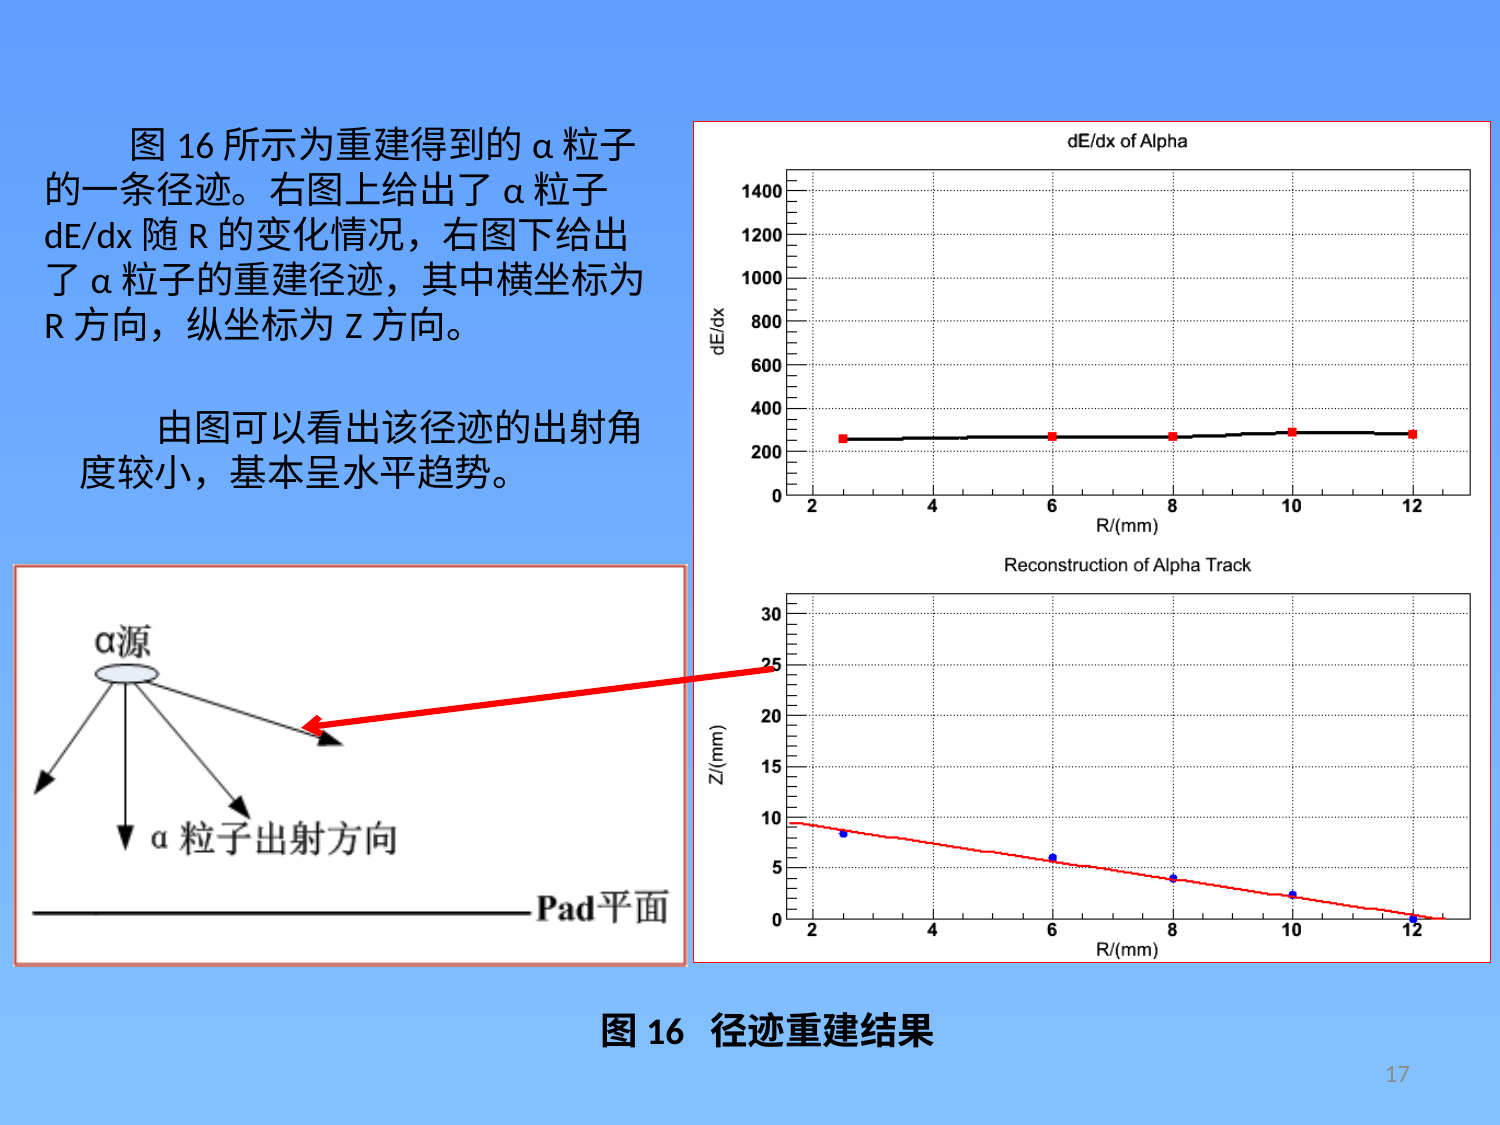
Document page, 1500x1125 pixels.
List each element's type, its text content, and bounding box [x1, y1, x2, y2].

text_box 图16所示为重建得到的α粒子的一条径迹。右图上给出了α粒子dE/dx随R的变化情况，右图下给出了α粒子的重建径迹，其中横坐标为R方向，纵坐标为Z方向。 [29, 113, 680, 354]
text_box 图16 径迹重建结果 [478, 999, 1058, 1060]
picture [693, 121, 1491, 963]
slide_number 17 [1074, 1042, 1425, 1103]
text_box 由图可以看出该径迹的出射角度较小，基本呈水平趋势。 [64, 397, 668, 502]
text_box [300, 668, 774, 729]
picture [13, 564, 688, 967]
